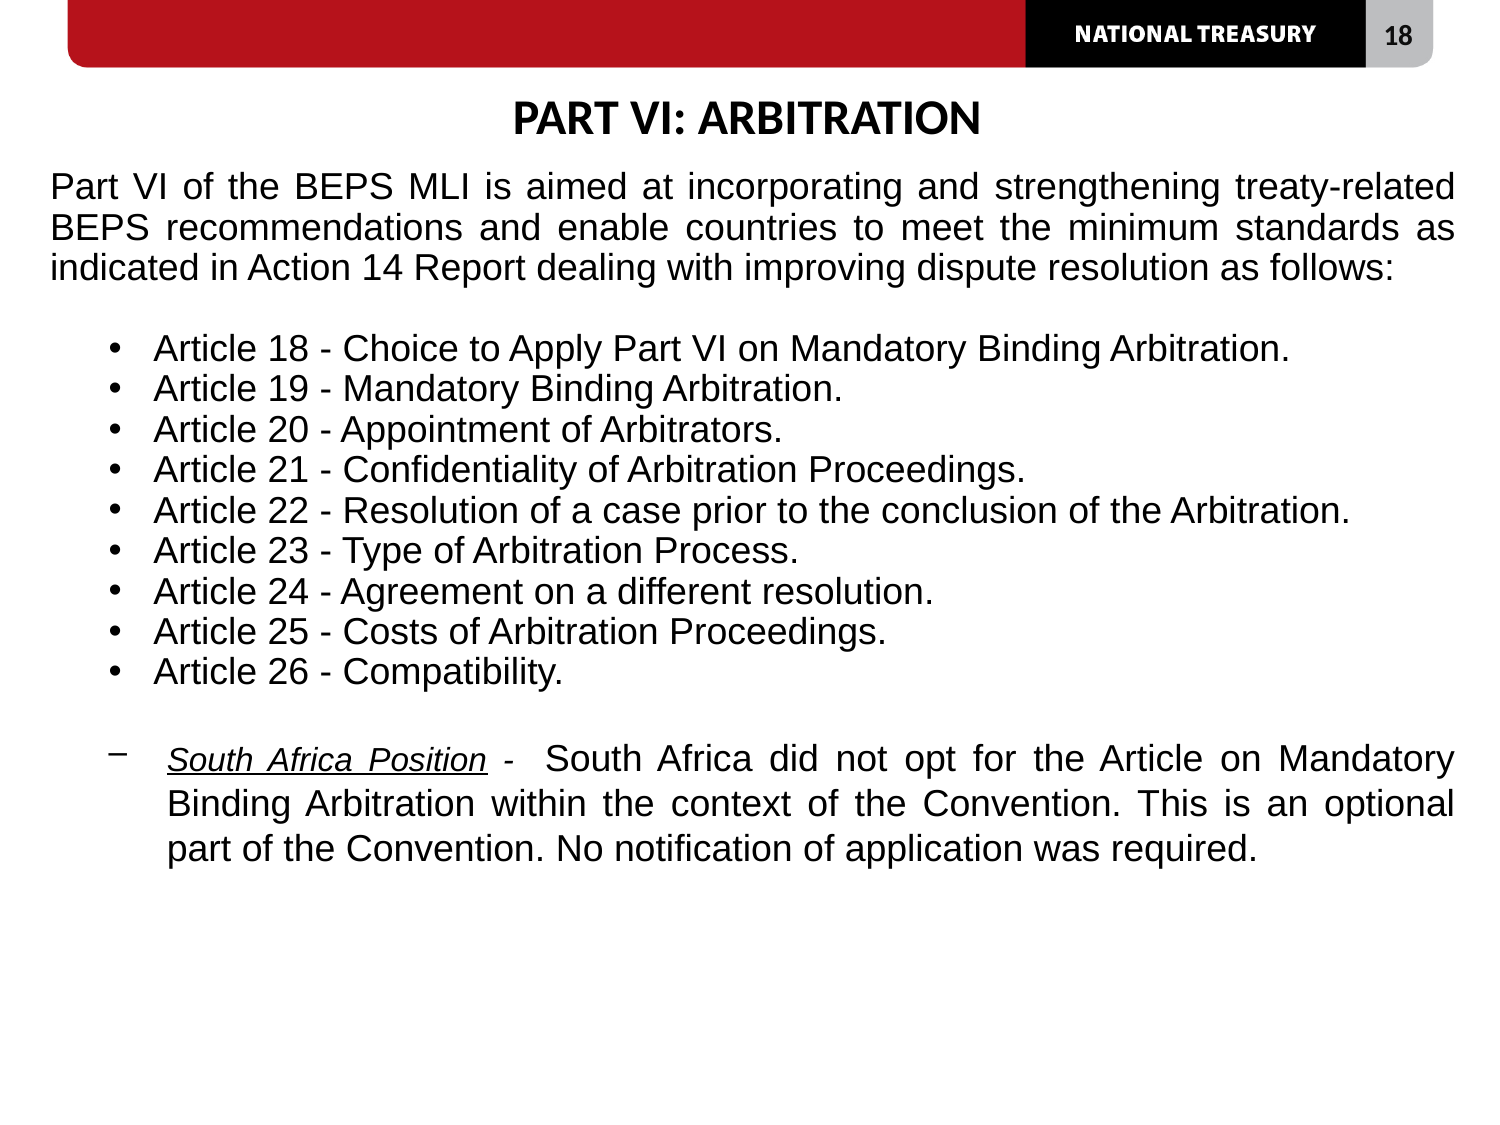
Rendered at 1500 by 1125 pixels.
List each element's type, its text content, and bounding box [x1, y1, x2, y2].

list Part VI of the BEPS MLI is aimed at incorporating and strengthening treaty-related BEPS recommendations and enable countries to meet the minimum standards as indicated in Action 14 Report dealing with improving dispute resolution as follows: Article 18 - Choice to Apply Part VI on Mandatory Binding Arbitration. Article 19 - Mandatory Binding Arbitration. Article 20 - Appointment of Arbitrators. Article 21 - Confidentiality of Arbitration Proceedings. Article 22 - Resolution of a case prior to the conclusion of the Arbitration. Article 23 - Type of Arbitration Process. Article 24 - Agreement on a different resolution. Article 25 - Costs of Arbitration Proceedings. Article 26 - Compatibility. South Africa Position - South Africa did not opt for the Article on Mandatory Binding Arbitration within the context of the Convention. This is an optional part of the Convention. No notification of application was required. [34, 159, 1471, 1104]
picture [0, 0, 1500, 1125]
title PART VI: ARBITRATION [47, 67, 1448, 159]
